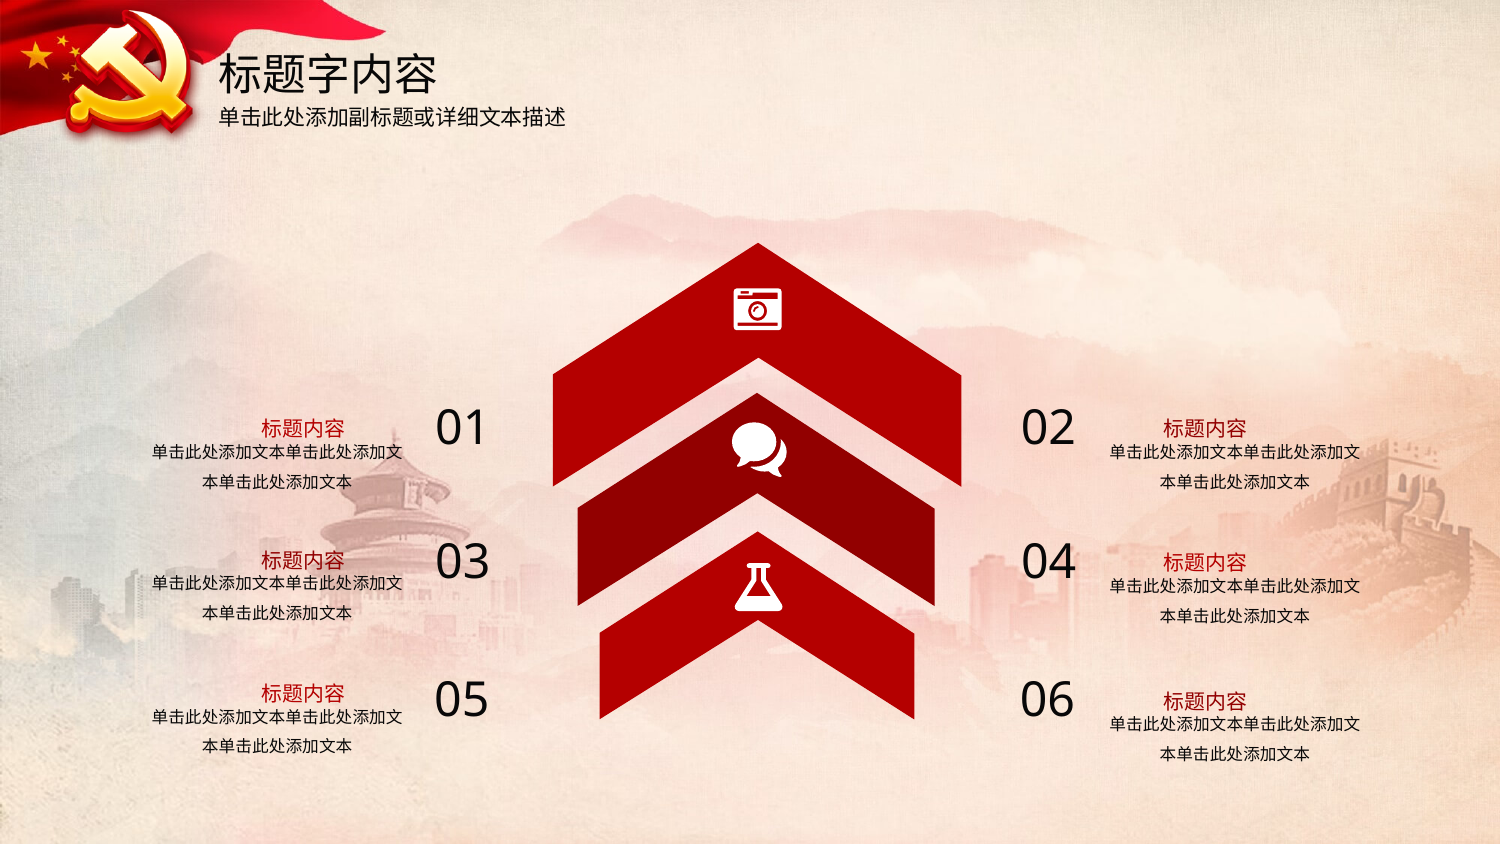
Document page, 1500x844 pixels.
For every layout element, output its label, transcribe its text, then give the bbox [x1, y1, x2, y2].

text_box 单击此处添加副标题或详细文本描述 [246, 96, 582, 138]
text_box 标题字内容 [246, 39, 453, 96]
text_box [552, 242, 962, 381]
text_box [148, 381, 1364, 752]
picture [0, 0, 1500, 844]
